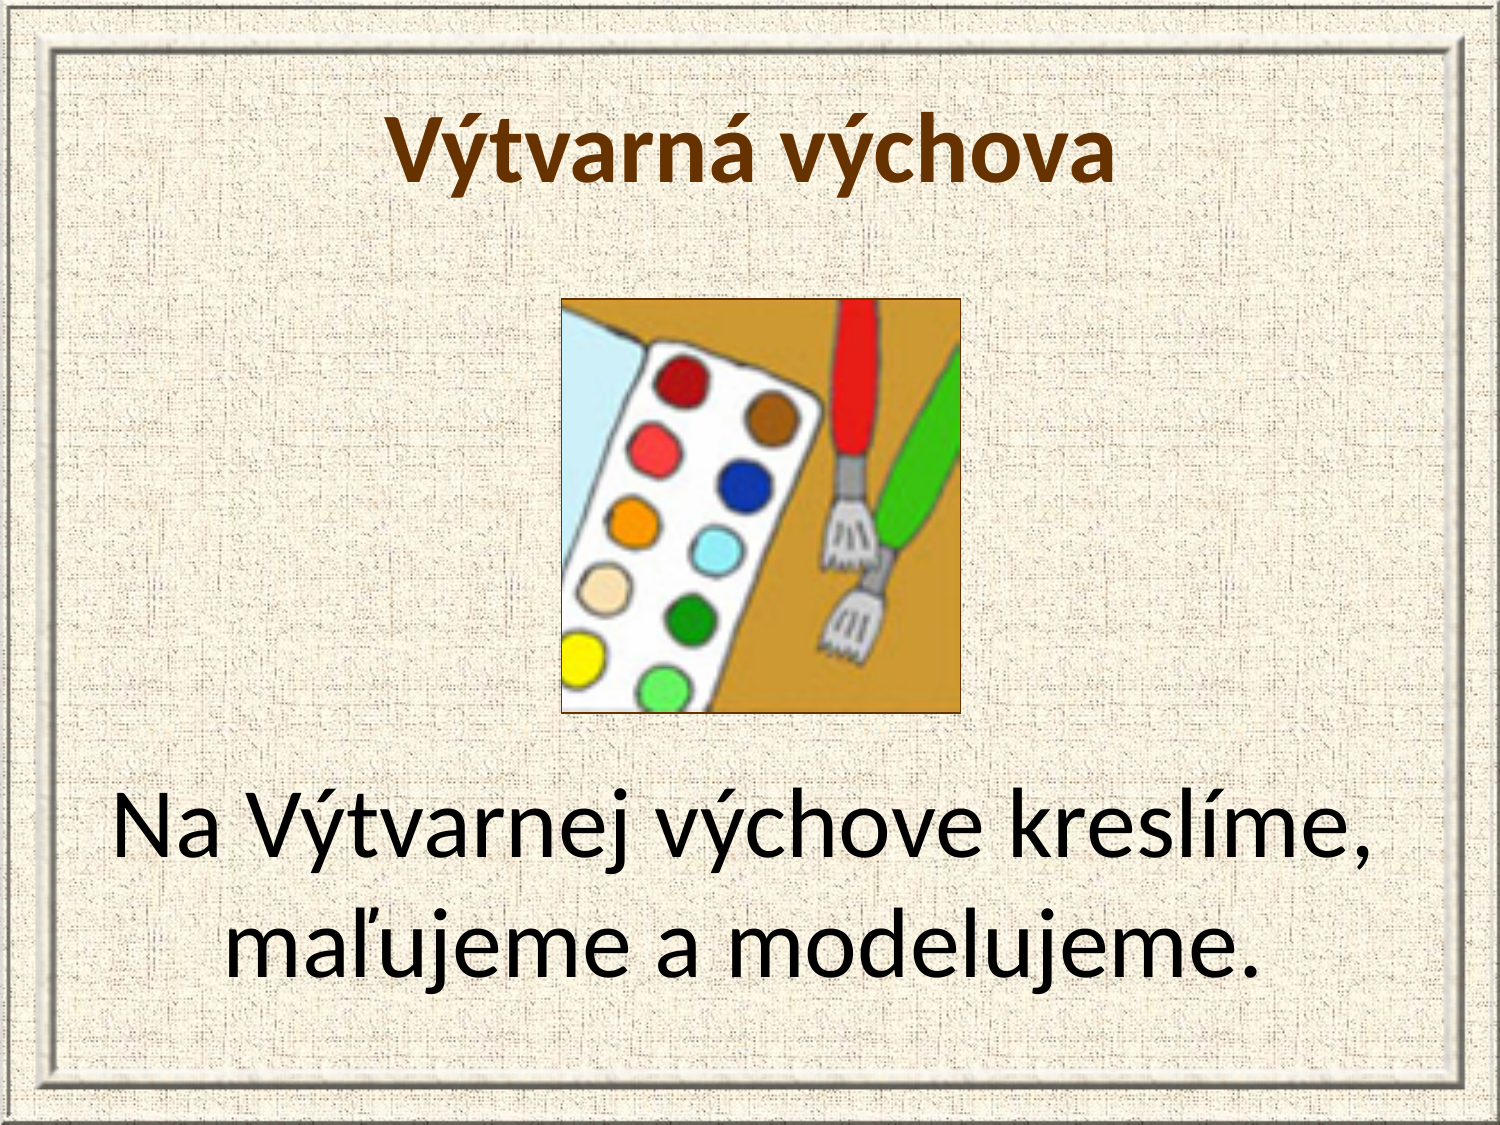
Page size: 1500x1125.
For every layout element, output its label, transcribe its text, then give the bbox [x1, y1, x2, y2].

text_box Na Výtvarnej výchove kreslíme, maľujeme a modelujeme. [87, 749, 1400, 1005]
text_box Výtvarná výchova [362, 75, 1163, 210]
picture [0, 0, 1500, 1125]
